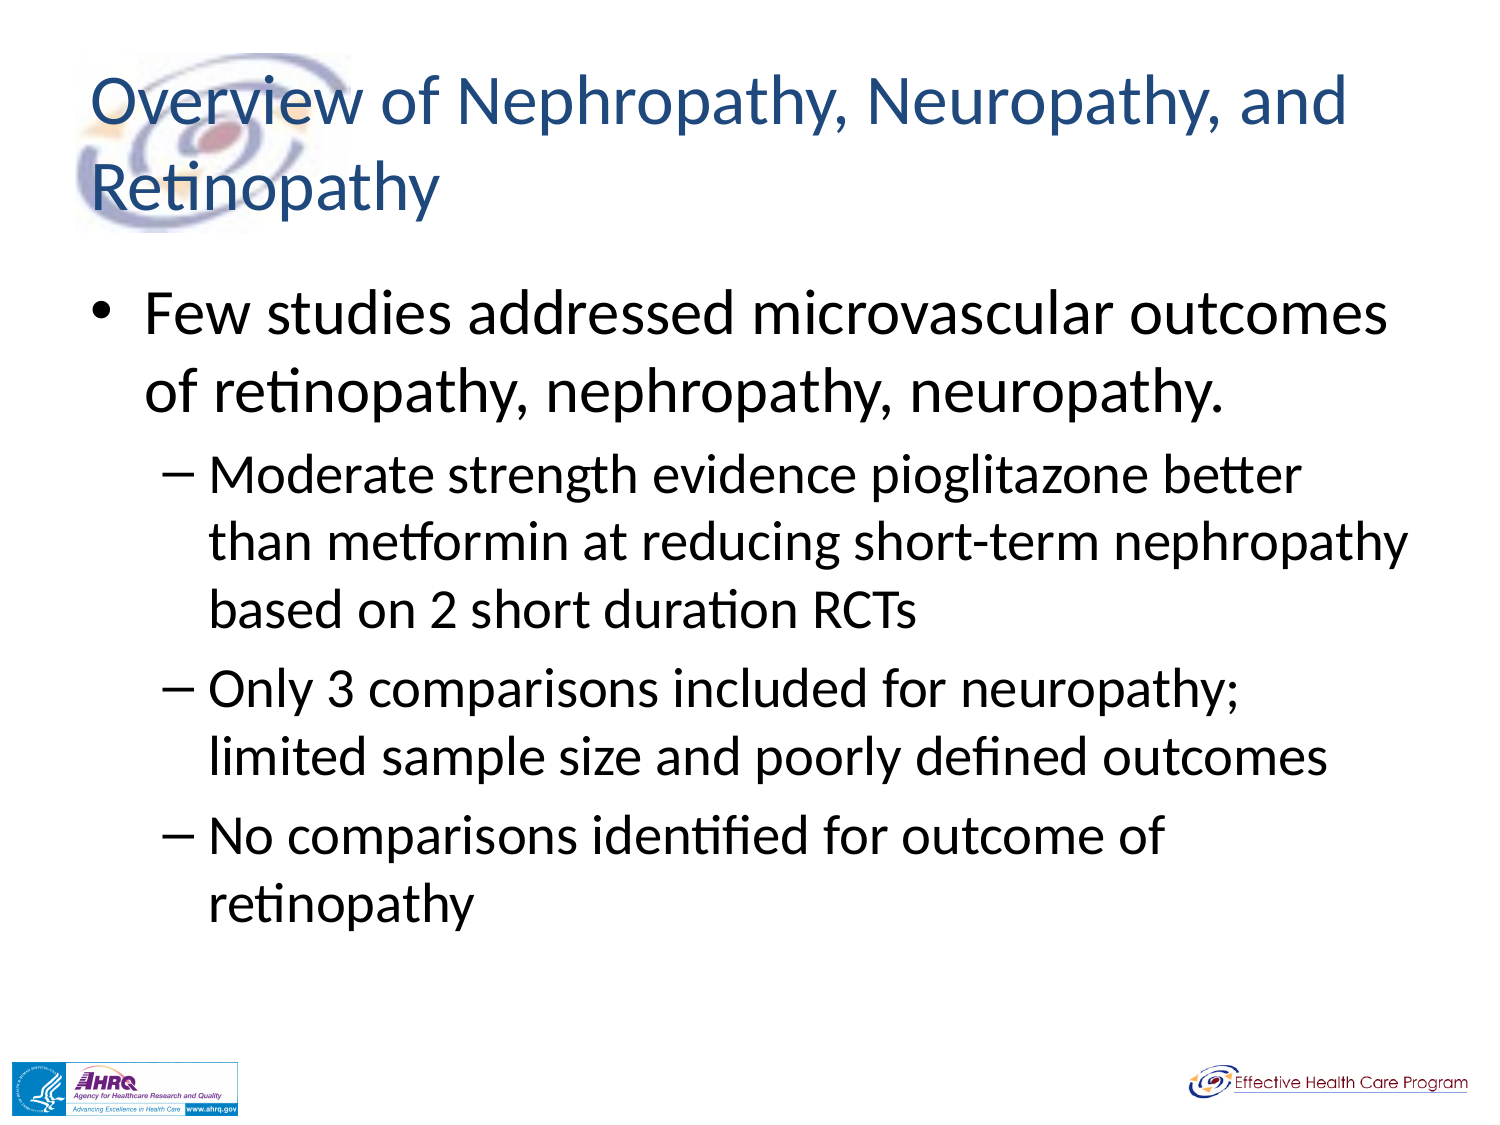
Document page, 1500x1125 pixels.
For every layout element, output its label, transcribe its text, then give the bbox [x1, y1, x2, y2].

picture [1185, 1057, 1473, 1112]
picture [50, 1093, 54, 1104]
picture [44, 1091, 51, 1109]
list Few studies addressed microvascular outcomes of retinopathy, nephropathy, neuropathy. Moderate strength evidence pioglitazone better than metformin at reducing short-term nephropathy based on 2 short duration RCTs Only 3 comparisons included for neuropathy; limited sample size and poorly defined outcomes No comparisons identified for outcome of retinopathy [75, 262, 1425, 1005]
picture [67, 1062, 238, 1116]
title Overview of Nephropathy, Neuropathy, and Retinopathy [75, 45, 1425, 233]
